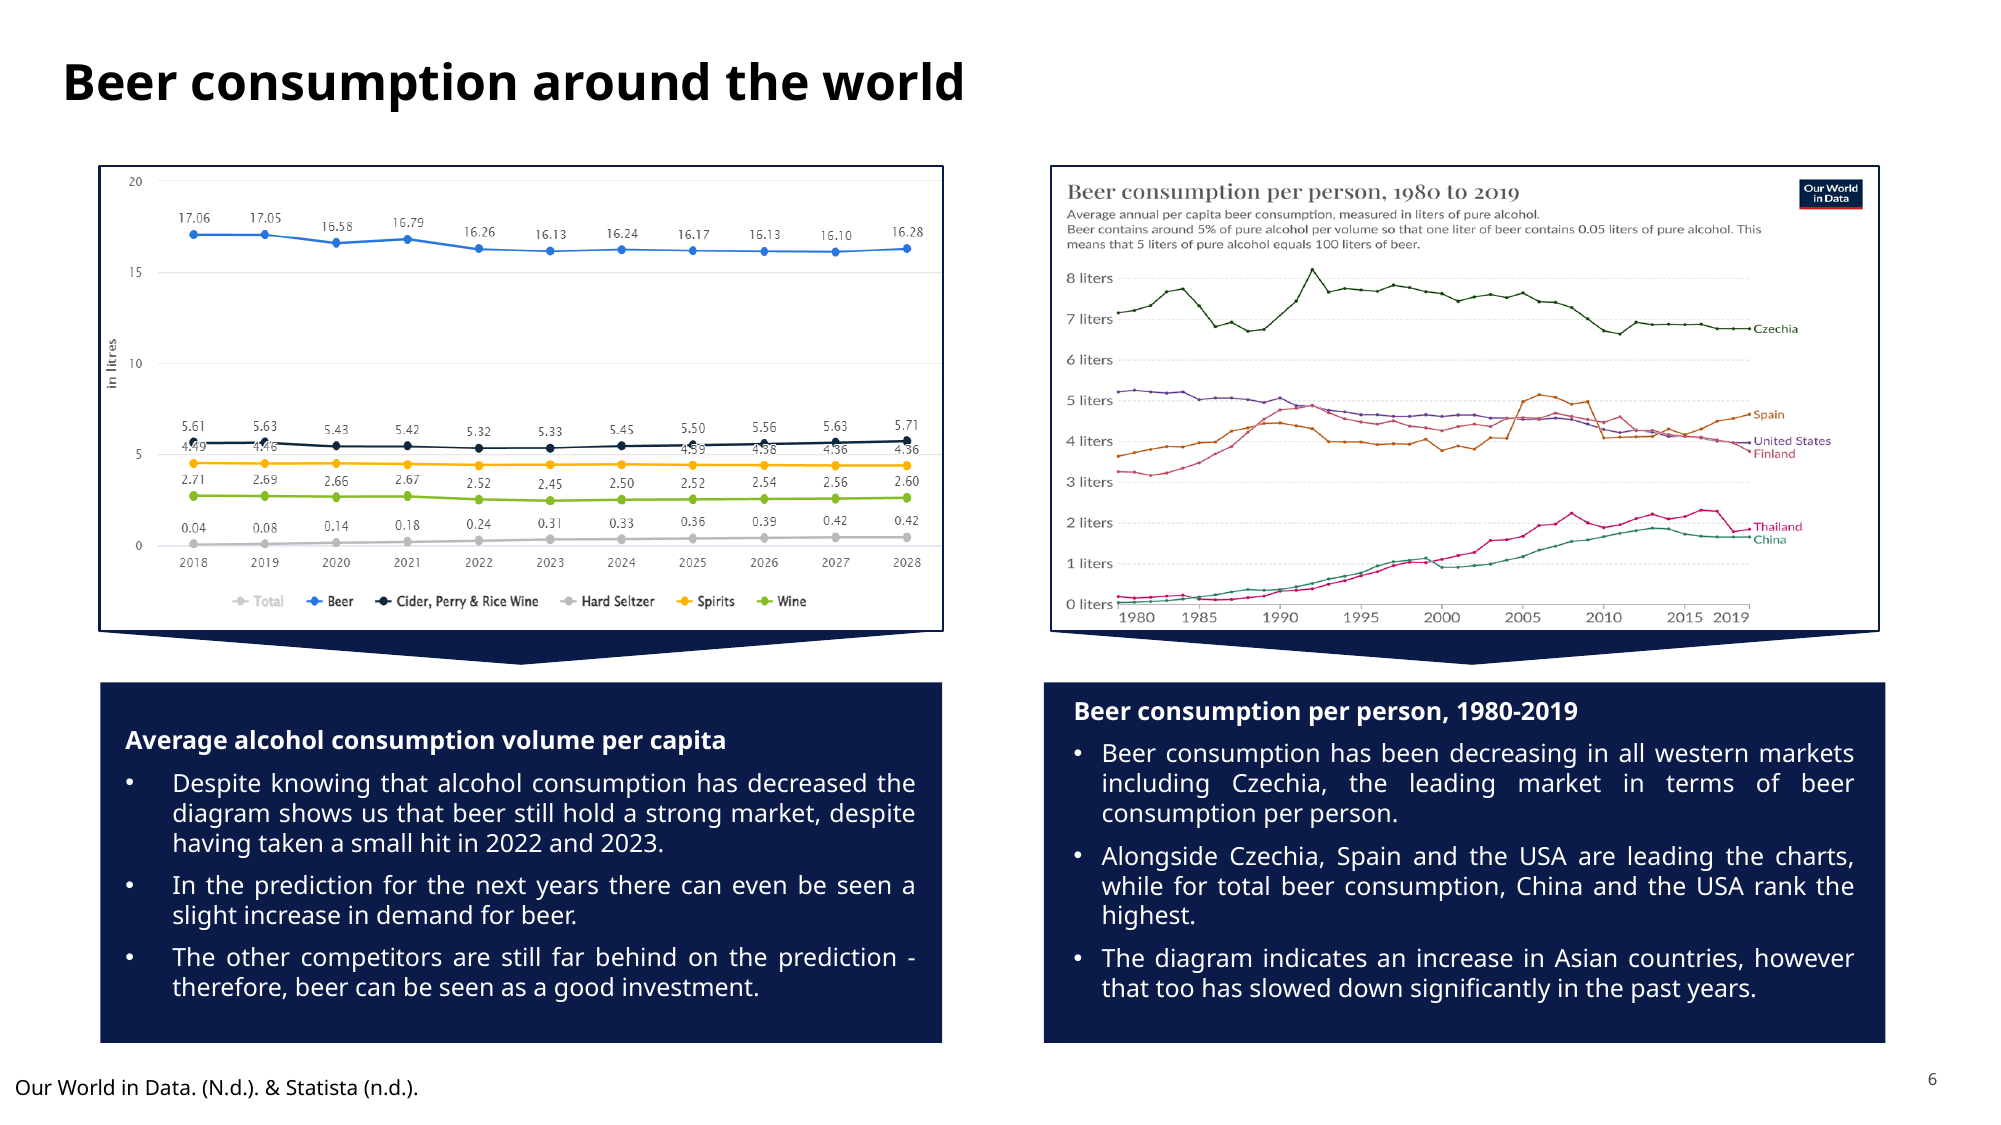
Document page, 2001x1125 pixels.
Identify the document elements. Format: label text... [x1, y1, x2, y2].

title Beer consumption around the world [63, 62, 1937, 143]
text_box Beer consumption per person, 1980-2019 Beer consumption has been decreasing in all western markets including Czechia, the leading market in terms of beer consumption per person. Alongside Czechia, Spain and the USA are leading the charts, while for total beer consumption, China and the USA rank the highest. The diagram indicates an increase in Asian countries, however that too has slowed down significantly in the past years. [1073, 695, 1856, 1034]
text_box Our World in Data. (N.d.). & Statista (n.d.). [0, 1067, 1290, 1108]
text_box [99, 681, 943, 1044]
text_box [1051, 631, 1878, 665]
picture [1051, 166, 1878, 631]
text_box [1043, 681, 1886, 1044]
text_box [100, 631, 927, 665]
text_box Average alcohol consumption volume per capita Despite knowing that alcohol consumption has decreased the diagram shows us that beer still hold a strong market, despite having taken a small hit in 2022 and 2023. In the prediction for the next years there can even be seen a slight increase in demand for beer. The other competitors are still far behind on the prediction - therefore, beer can be seen as a good investment. [125, 724, 918, 1001]
picture [100, 166, 943, 631]
